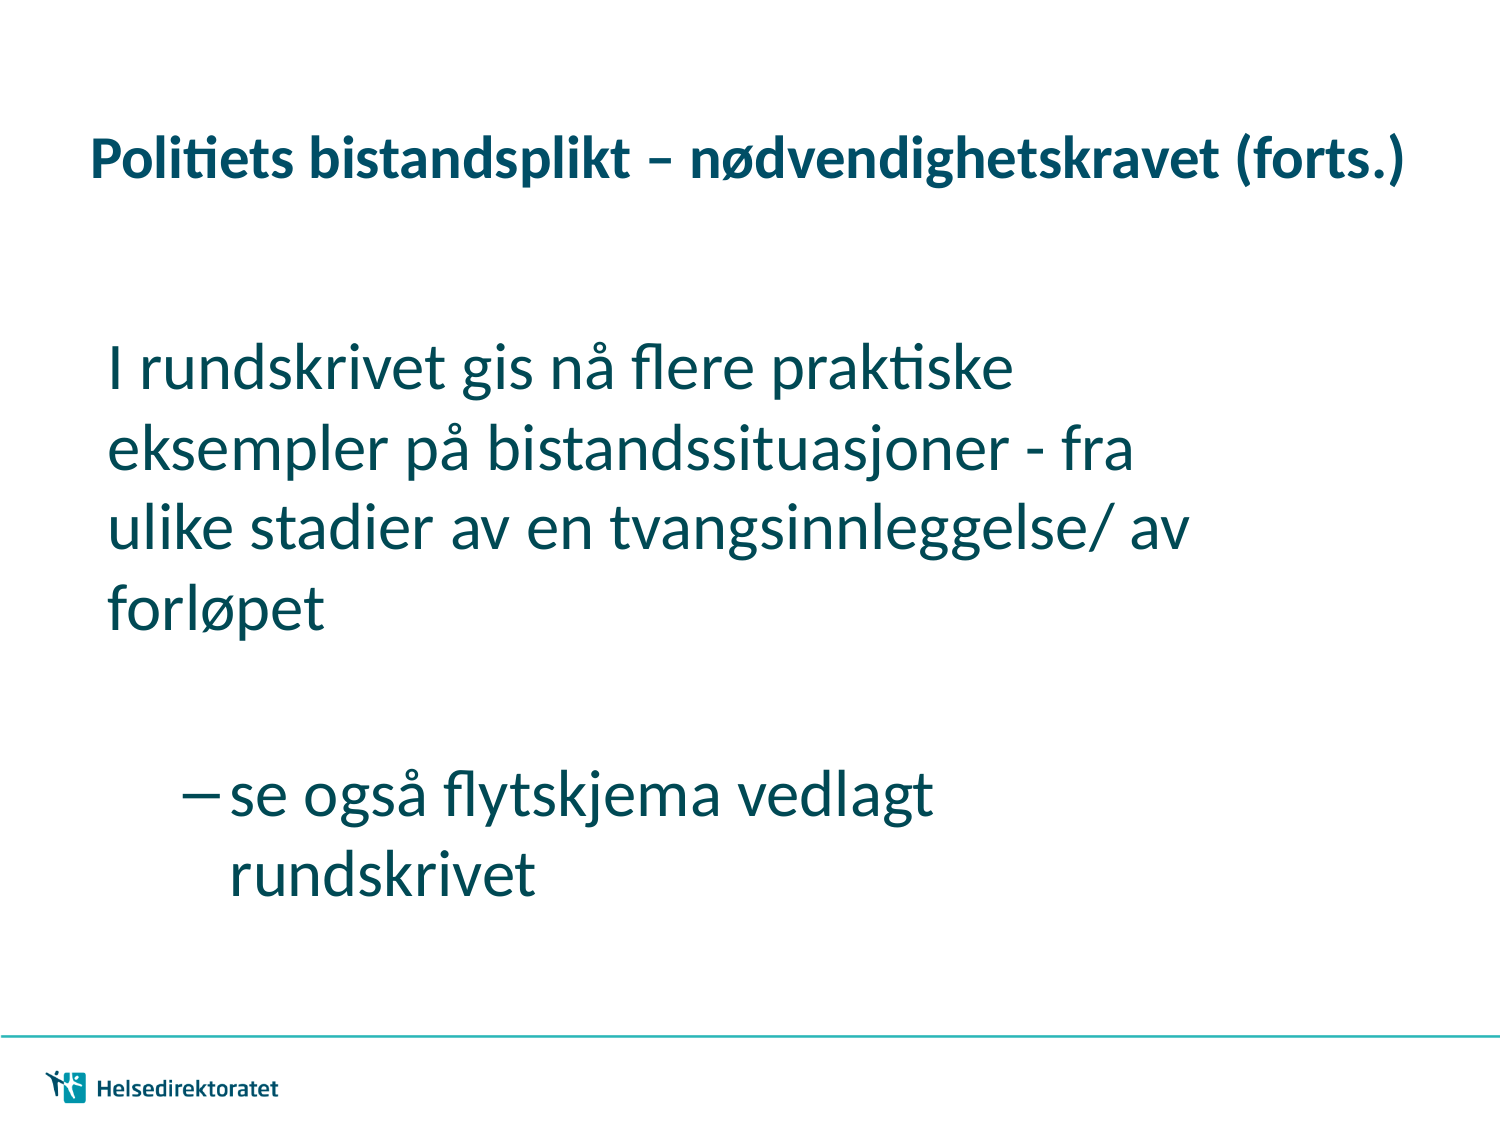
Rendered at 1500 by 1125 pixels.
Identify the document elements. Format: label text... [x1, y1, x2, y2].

list I rundskrivet gis nå flere praktiske eksempler på bistandssituasjoner - fra ulike stadier av en tvangsinnleggelse/ av forløpet se også flytskjema vedlagt rundskrivet [92, 232, 1258, 988]
title Politiets bistandsplikt – nødvendighetskravet (forts.) [75, 101, 1425, 279]
picture [0, 1031, 1500, 1125]
